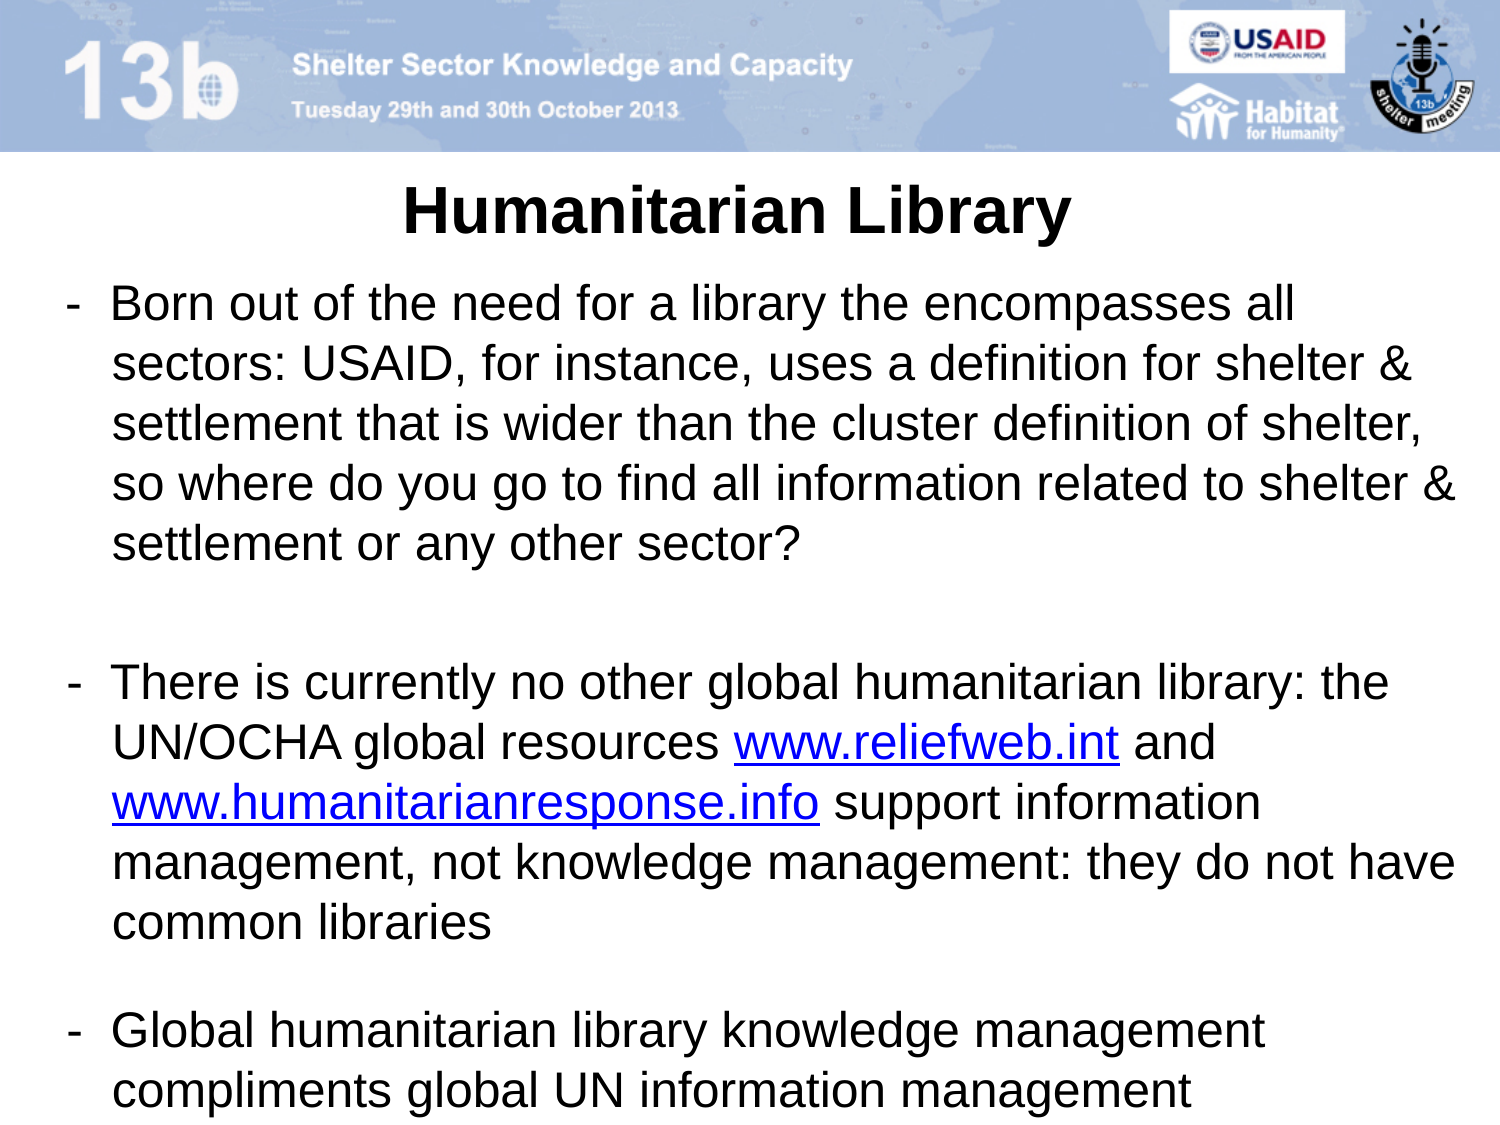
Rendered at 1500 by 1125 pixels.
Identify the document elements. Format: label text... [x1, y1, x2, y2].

picture [0, 0, 1500, 153]
title Humanitarian Library [99, 161, 1338, 262]
subtitle - Born out of the need for a library the encompasses all sectors: USAID, for instance, uses a definition for shelter & settlement that is wider than the cluster definition of shelter, so where do you go to find all information related to shelter & settlement or any other sector? - There is currently no other global humanitarian library: the UN/OCHA global resources www.reliefweb.int and www.humanitarianresponse.info support information management, not knowledge management: they do not have common libraries - Global humanitarian library knowledge management compliments global UN information management [50, 262, 1500, 1100]
